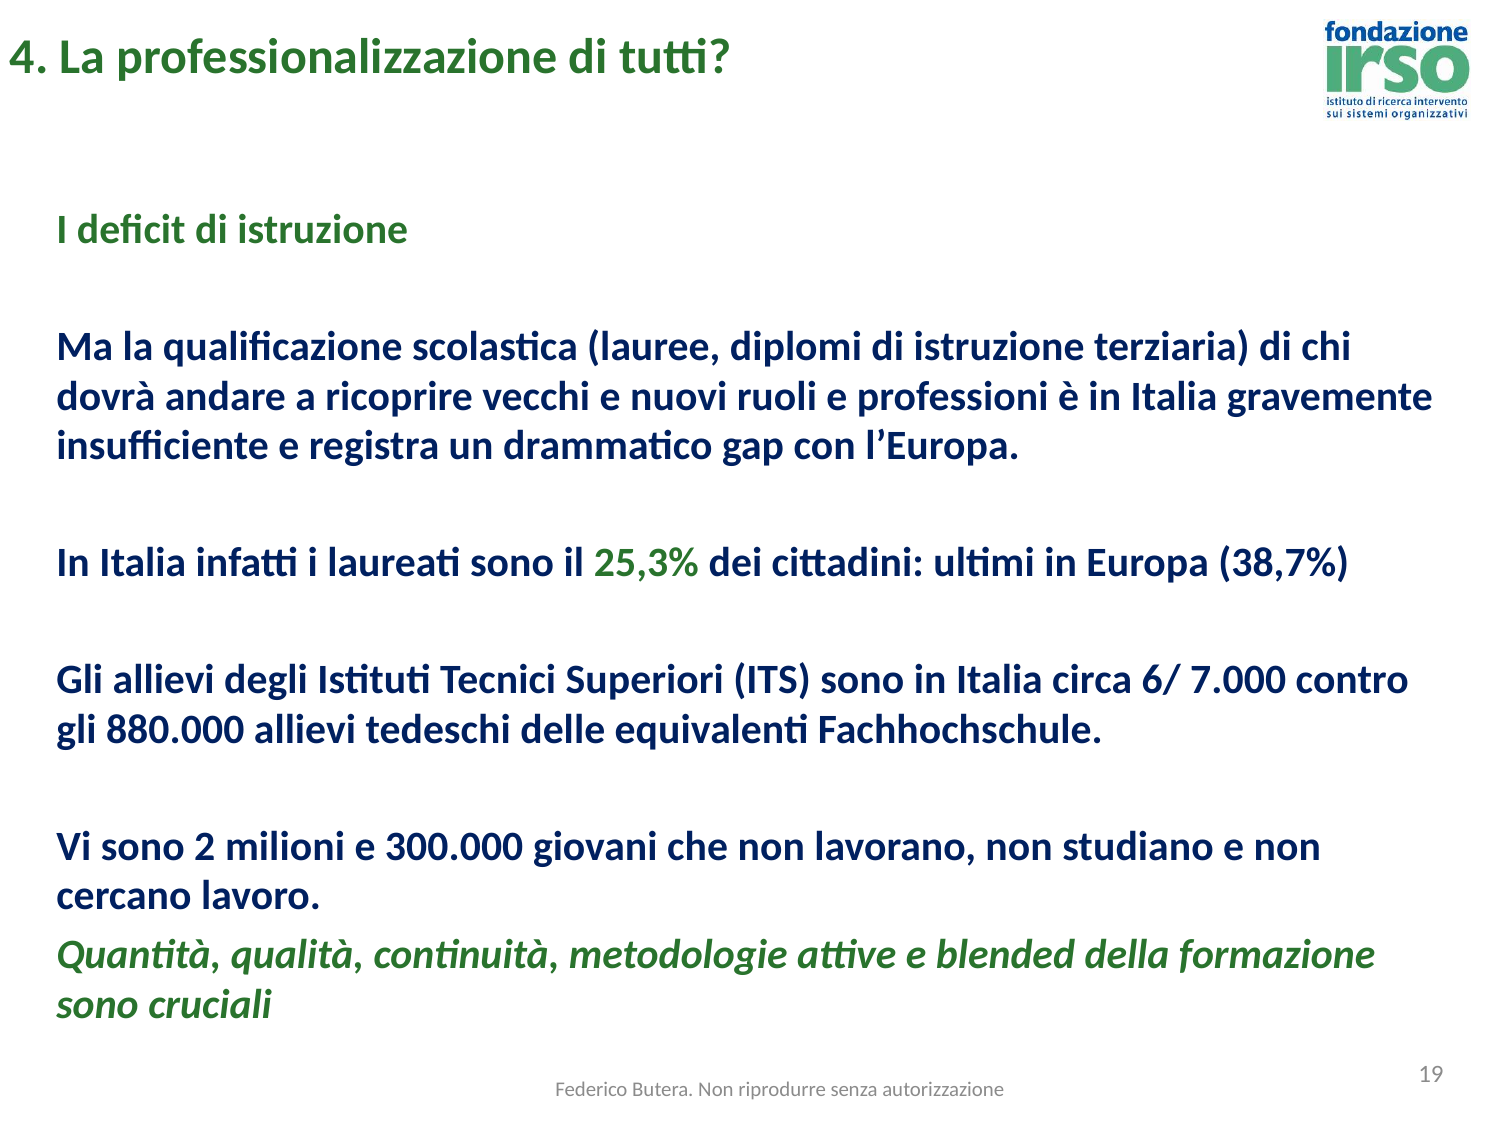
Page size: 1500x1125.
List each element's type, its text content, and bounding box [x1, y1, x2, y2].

text_box Federico Butera. Non riprodurre senza autorizzazione [478, 1047, 1082, 1125]
text_box 4. La professionalizzazione di tutti? [0, 19, 1237, 88]
list I deficit di istruzione Ma la qualificazione scolastica (lauree, diplomi di istruzione terziaria) di chi dovrà andare a ricoprire vecchi e nuovi ruoli e professioni è in Italia gravemente insufficiente e registra un drammatico gap con l’Europa. In Italia infatti i laureati sono il 25,3% dei cittadini: ultimi in Europa (38,7%) Gli allievi degli Istituti Tecnici Superiori (ITS) sono in Italia circa 6/ 7.000 contro gli 880.000 allievi tedeschi delle equivalenti Fachhochschule. Vi sono 2 milioni e 300.000 giovani che non lavorano, non studiano e non cercano lavoro. Quantità, qualità, continuità, metodologie attive e blended della formazione sono cruciali [41, 149, 1459, 892]
text_box 19 [1108, 1042, 1459, 1103]
picture [1323, 19, 1471, 121]
